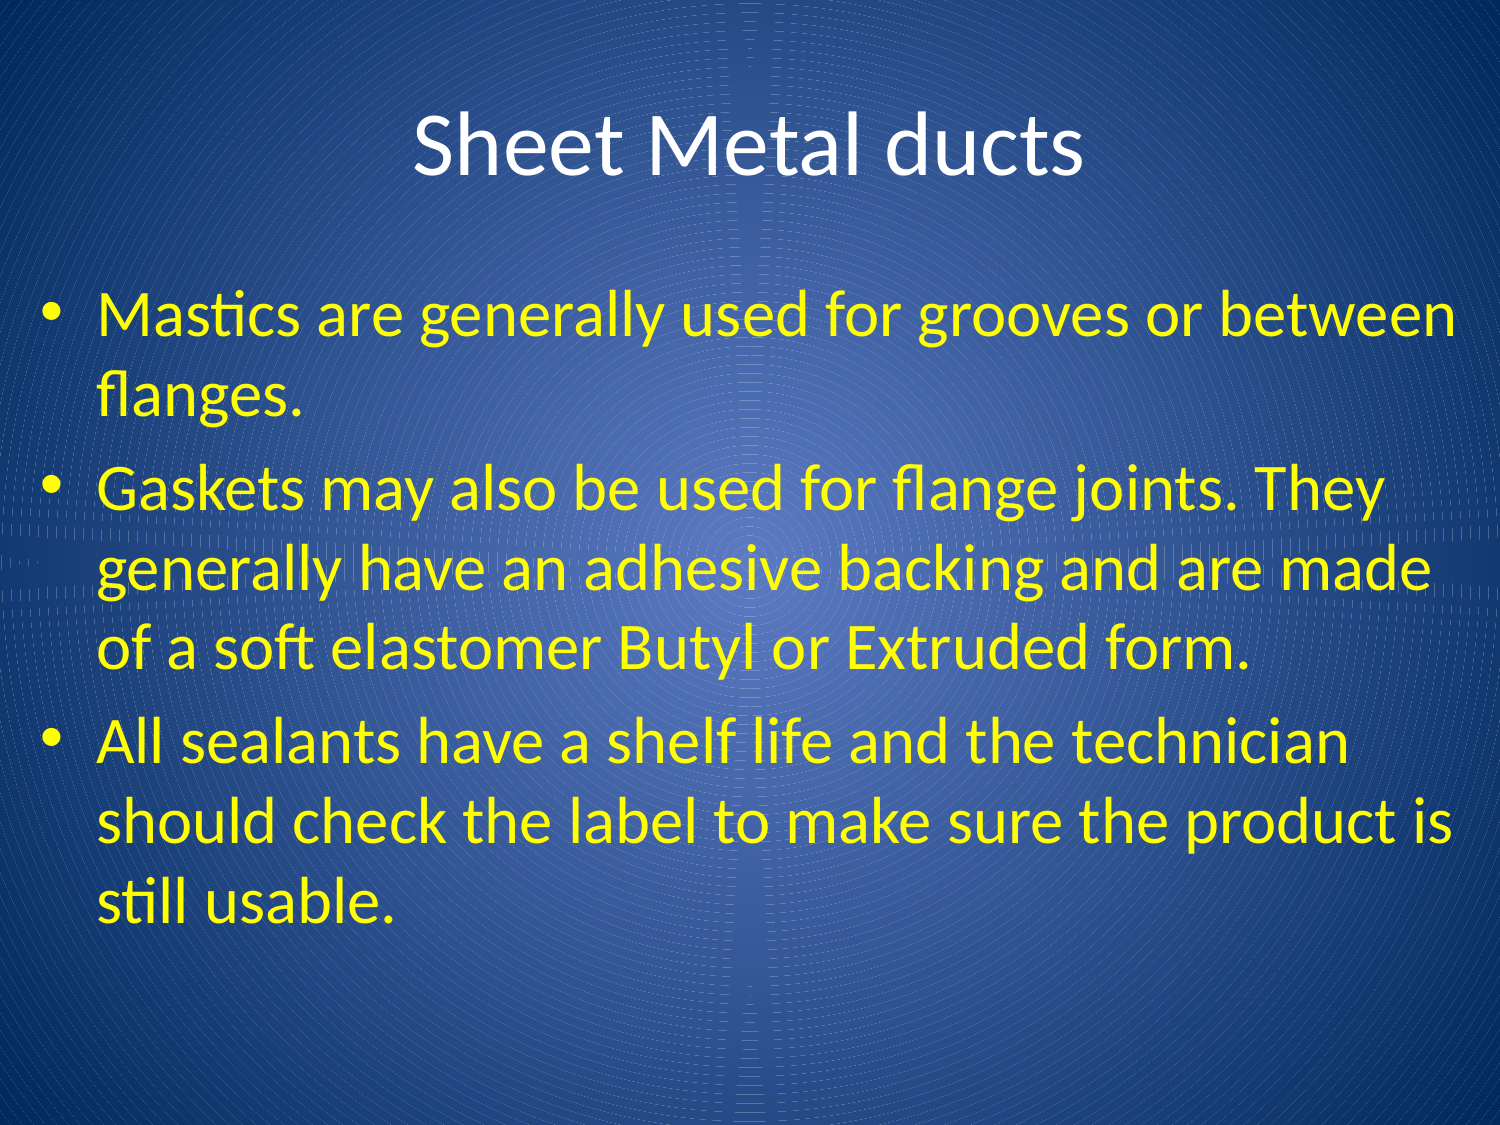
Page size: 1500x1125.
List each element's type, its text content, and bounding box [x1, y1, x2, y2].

list Mastics are generally used for grooves or between flanges. Gaskets may also be used for flange joints. They generally have an adhesive backing and are made of a soft elastomer Butyl or Extruded form. All sealants have a shelf life and the technician should check the label to make sure the product is still usable. [24, 262, 1475, 590]
title Sheet Metal ducts [75, 45, 1425, 233]
